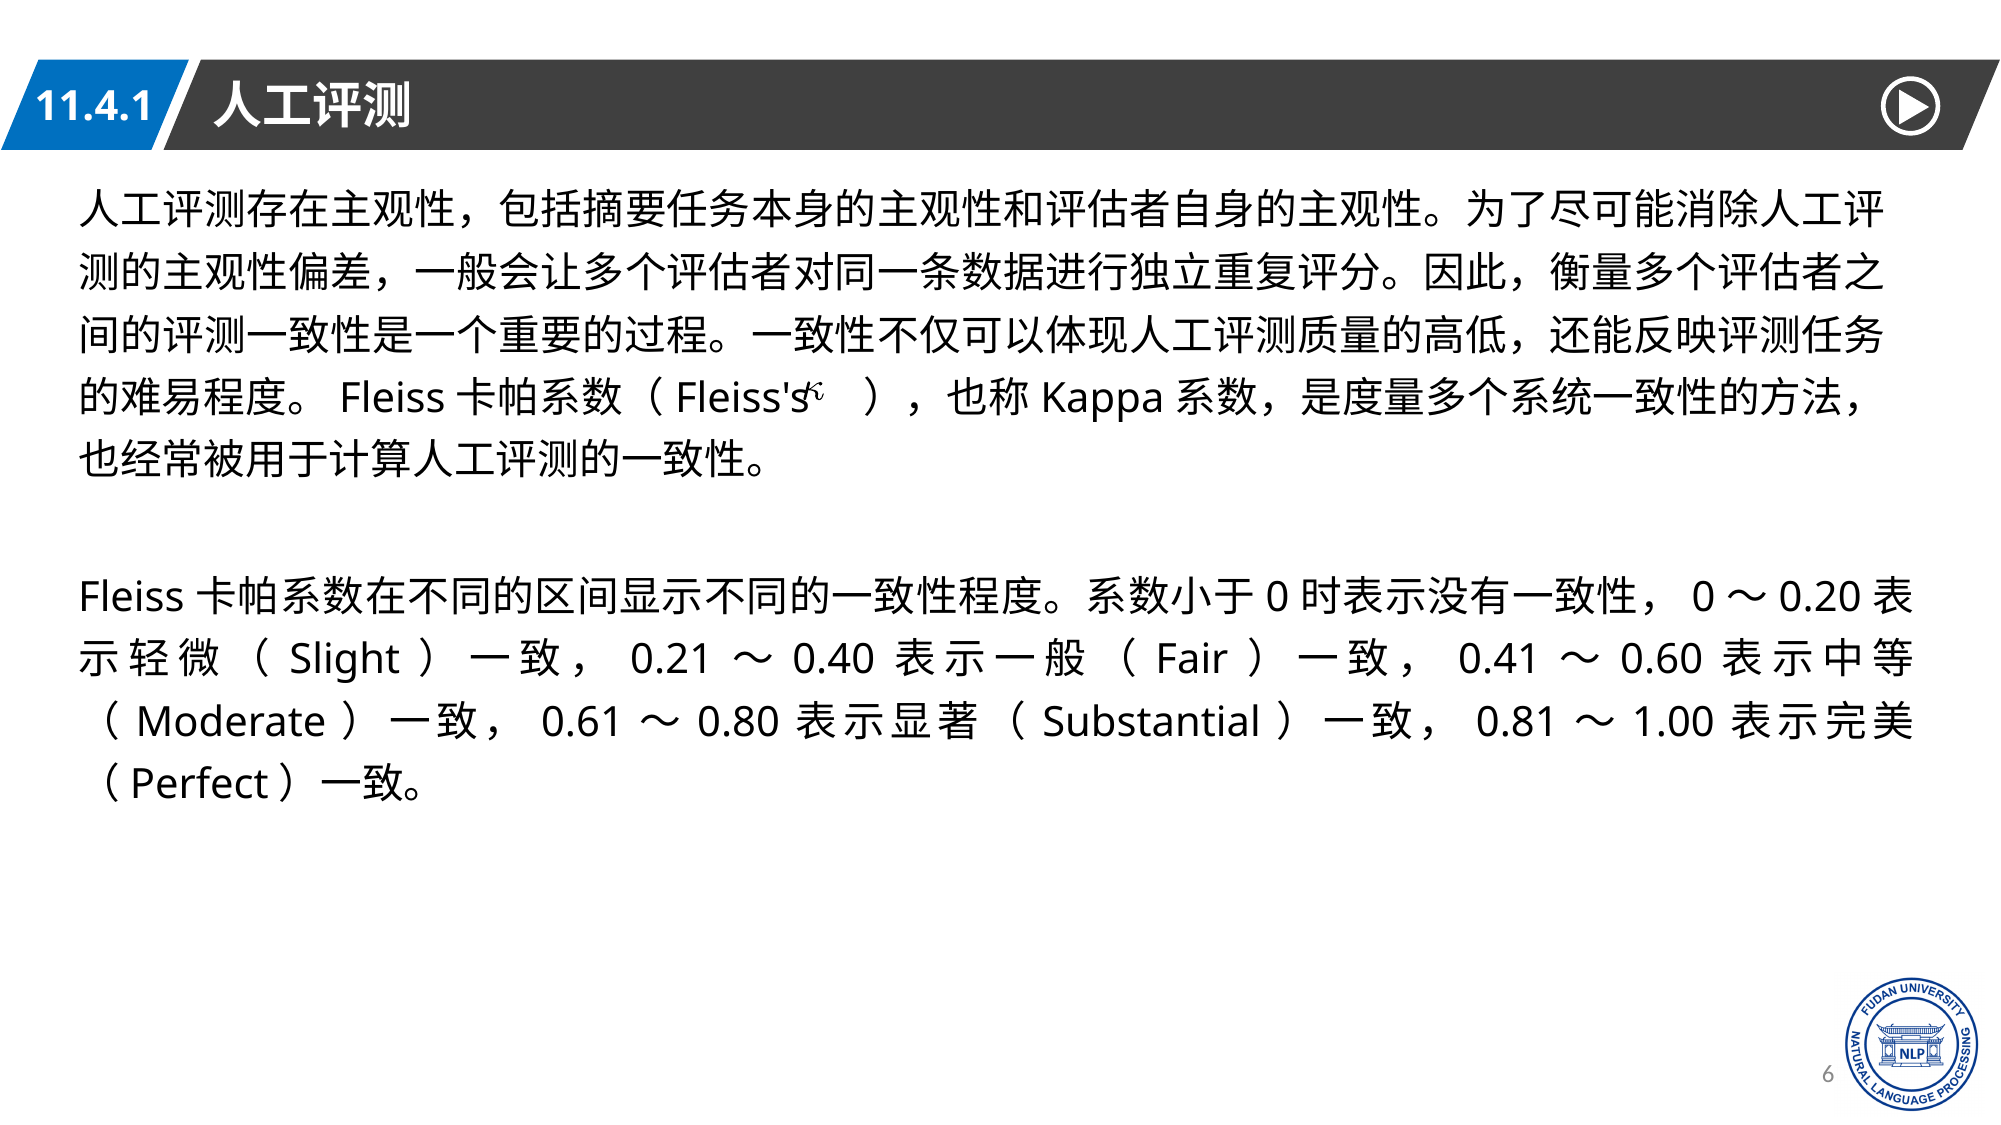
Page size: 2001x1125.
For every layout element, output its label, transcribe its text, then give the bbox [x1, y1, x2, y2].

slide_number 60 [1412, 1042, 1863, 1103]
text_box [163, 59, 2000, 150]
text_box Fleiss卡帕系数在不同的区间显示不同的一致性程度。系数小于0时表示没有一致性，0～0.20表示轻微（Slight）一致，0.21～0.40表示一般（Fair）一致，0.41～0.60表示中等（Moderate）一致，0.61～0.80表示显著（Substantial）一致，0.81～1.00表示完美（Perfect）一致。 [63, 549, 1930, 815]
text_box 11.4.1 [13, 71, 176, 137]
text_box 人工评测存在主观性，包括摘要任务本身的主观性和评估者自身的主观性。为了尽可能消除人工评测的主观性偏差，一般会让多个评估者对同一条数据进行独立重复评分。因此，衡量多个评估者之间的评测一致性是一个重要的过程。一致性不仅可以体现人工评测质量的高低，还能反映评测任务的难易程度。Fleiss卡帕系数（Fleiss's ），也称Kappa系数，是度量多个系统一致性的方法，也经常被用于计算人工评测的一致性。 [63, 163, 1900, 491]
text_box [33, 59, 189, 91]
text_box 人工评测 [198, 66, 428, 142]
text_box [1883, 78, 1939, 134]
text_box [803, 381, 824, 401]
picture [1834, 972, 1985, 1117]
text_box [1, 121, 157, 150]
